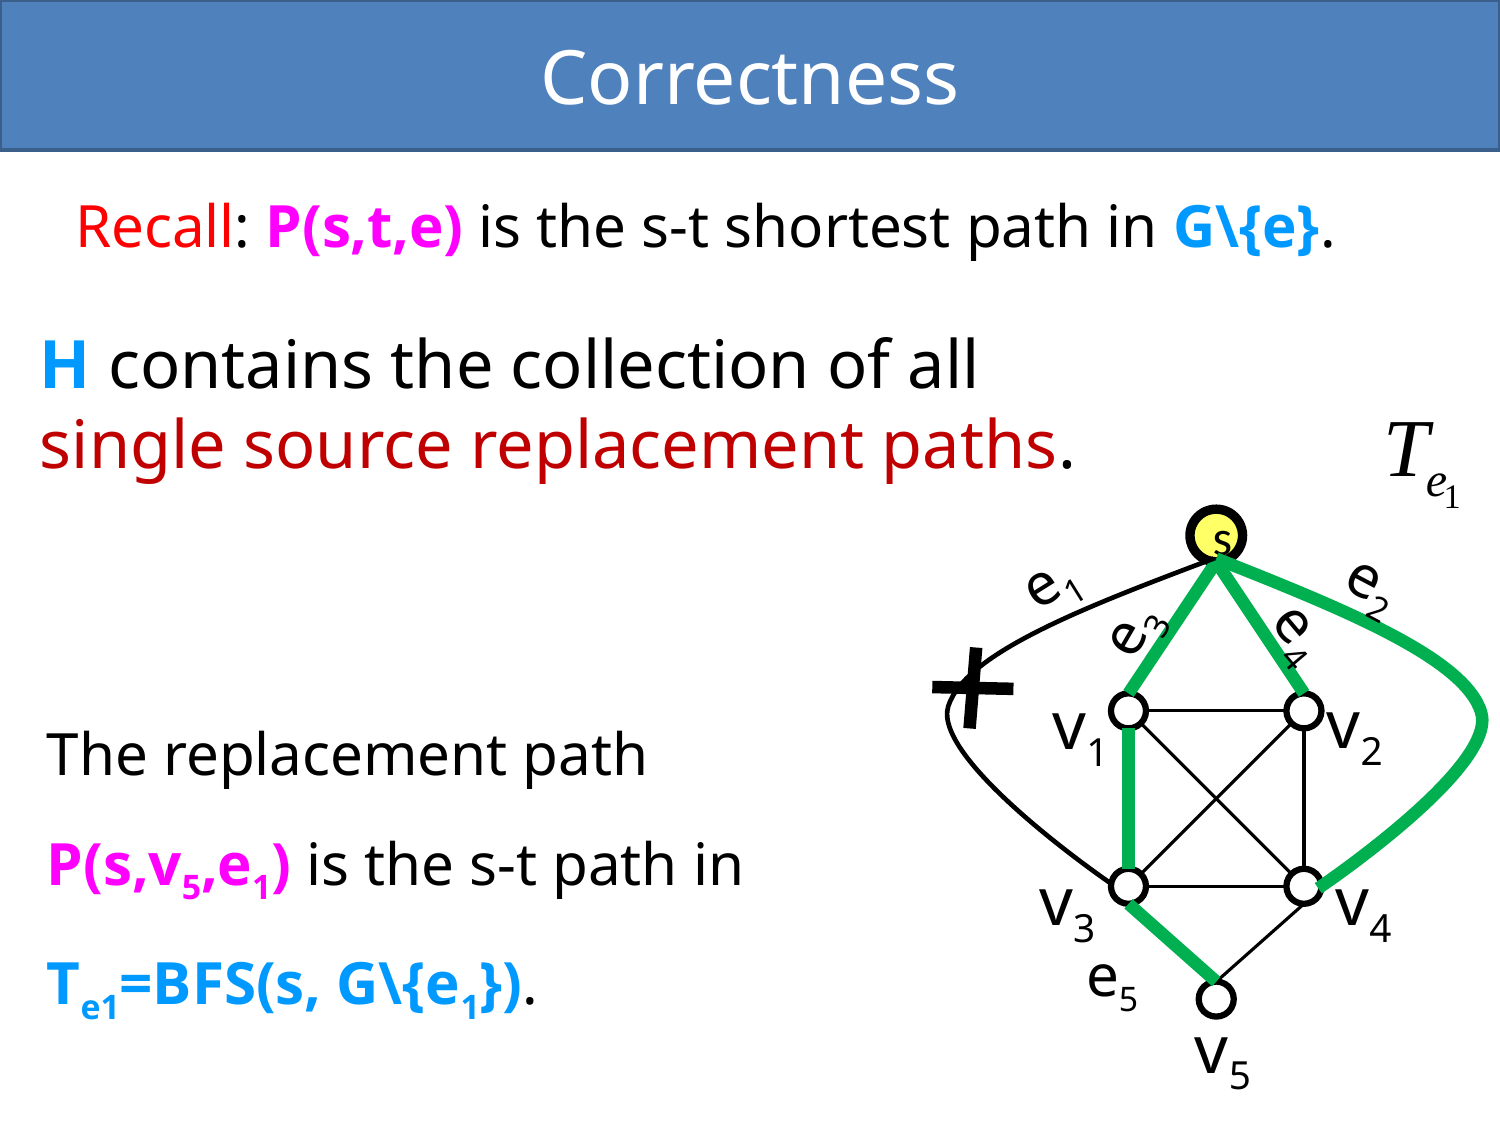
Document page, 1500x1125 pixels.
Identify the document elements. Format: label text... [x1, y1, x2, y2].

text_box H contains the collection of all single source replacement paths. [25, 314, 1092, 490]
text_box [1218, 903, 1305, 982]
text_box e3 [1069, 570, 1123, 673]
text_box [1128, 561, 1214, 694]
text_box [1203, 556, 1215, 560]
text_box [1196, 990, 1236, 999]
text_box Recall: P(s,t,e) is the s-t shortest path in G\{e}. [60, 181, 1351, 267]
text_box s [1187, 507, 1245, 560]
text_box e1 [990, 520, 1101, 644]
text_box [1215, 556, 1226, 560]
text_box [1215, 561, 1305, 694]
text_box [1374, 393, 1479, 525]
text_box v2 [1311, 674, 1398, 781]
text_box e4 [1310, 570, 1363, 677]
text_box [1285, 867, 1320, 906]
text_box v3 [1024, 851, 1110, 958]
text_box [1124, 697, 1168, 734]
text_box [1128, 903, 1217, 982]
text_box [1110, 867, 1147, 906]
text_box e5 [1071, 931, 1154, 1026]
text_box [1140, 723, 1292, 875]
text_box v5 [1180, 999, 1266, 1105]
text_box Correctness [0, 0, 1500, 152]
text_box v1 [1037, 675, 1124, 782]
text_box e2 [1325, 521, 1432, 644]
text_box [1260, 632, 1485, 890]
text_box [946, 620, 1124, 881]
text_box v4 [1320, 851, 1407, 957]
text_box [944, 658, 1001, 718]
text_box The replacement path P(s,v5,e1) is the s-t path in Te1=BFS(s, G\{e1}). [32, 674, 878, 1034]
